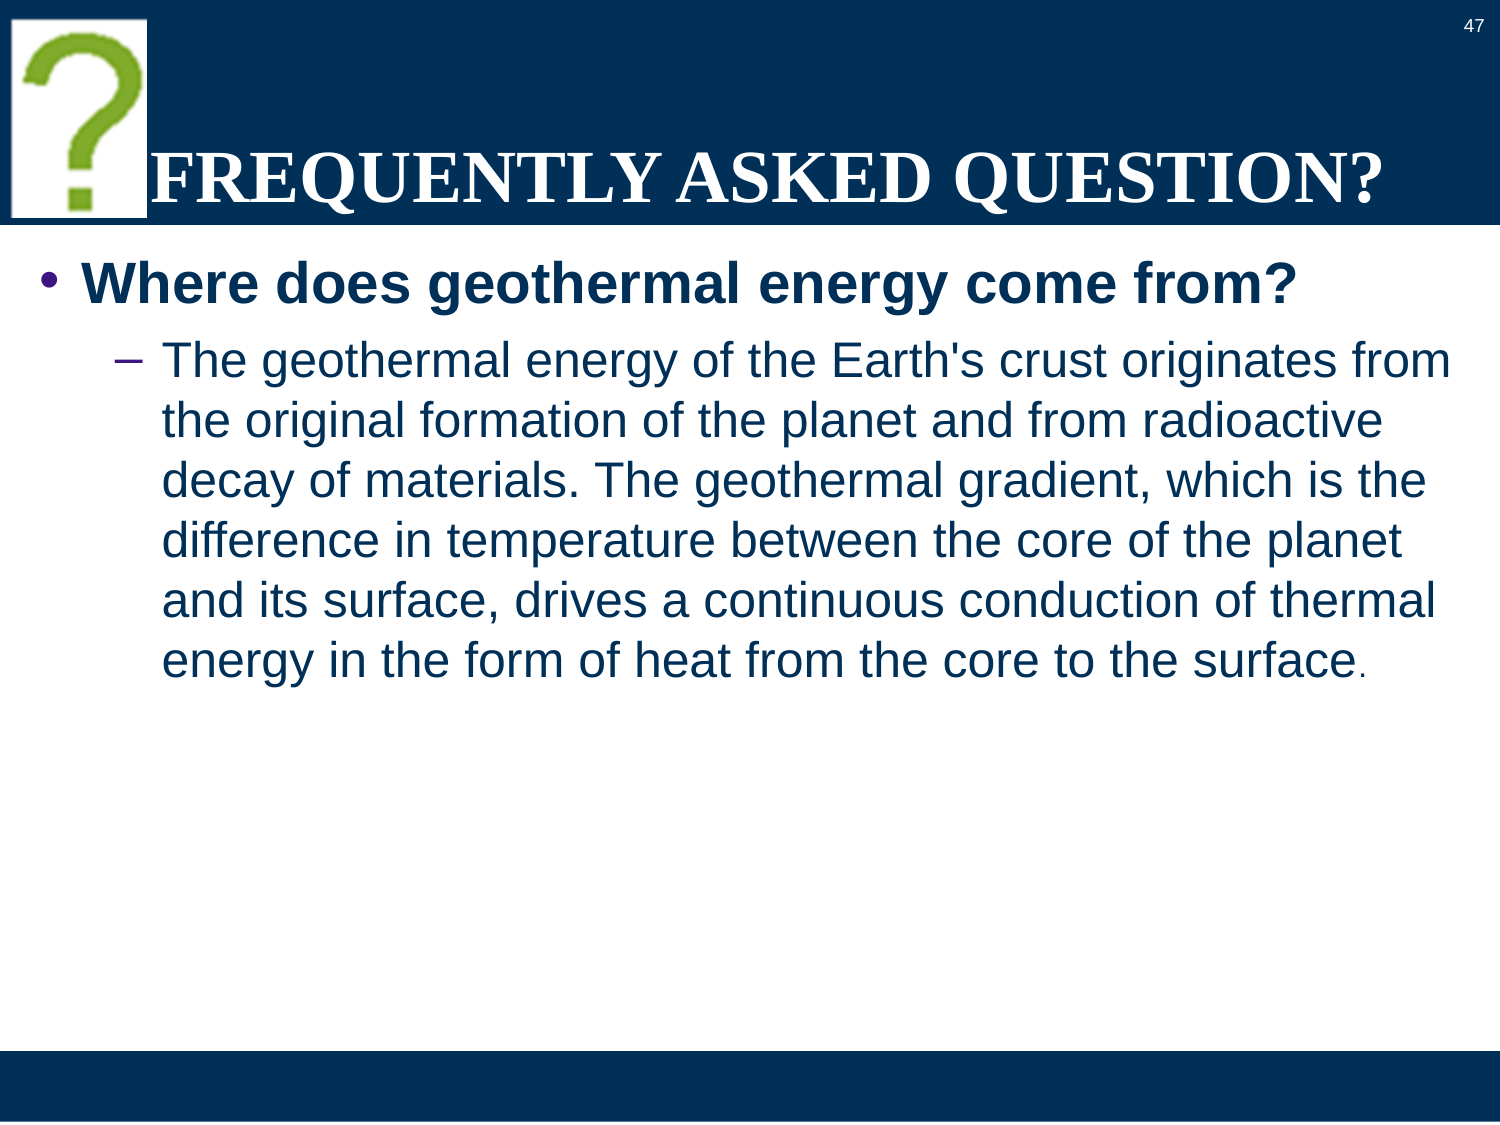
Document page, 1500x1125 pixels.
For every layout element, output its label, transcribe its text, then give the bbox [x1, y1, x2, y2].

title FREQUENTLY ASKED QUESTION? [151, 37, 1500, 218]
picture [9, 17, 148, 218]
text_box Where does geothermal energy come from? The geothermal energy of the Earth's crust originates from the original formation of the planet and from radioactive decay of materials. The geothermal gradient, which is the difference in temperature between the core of the planet and its surface, drives a continuous conduction of thermal energy in the form of heat from the core to the surface. [24, 237, 1500, 1038]
slide_number 47 [1387, 0, 1500, 50]
